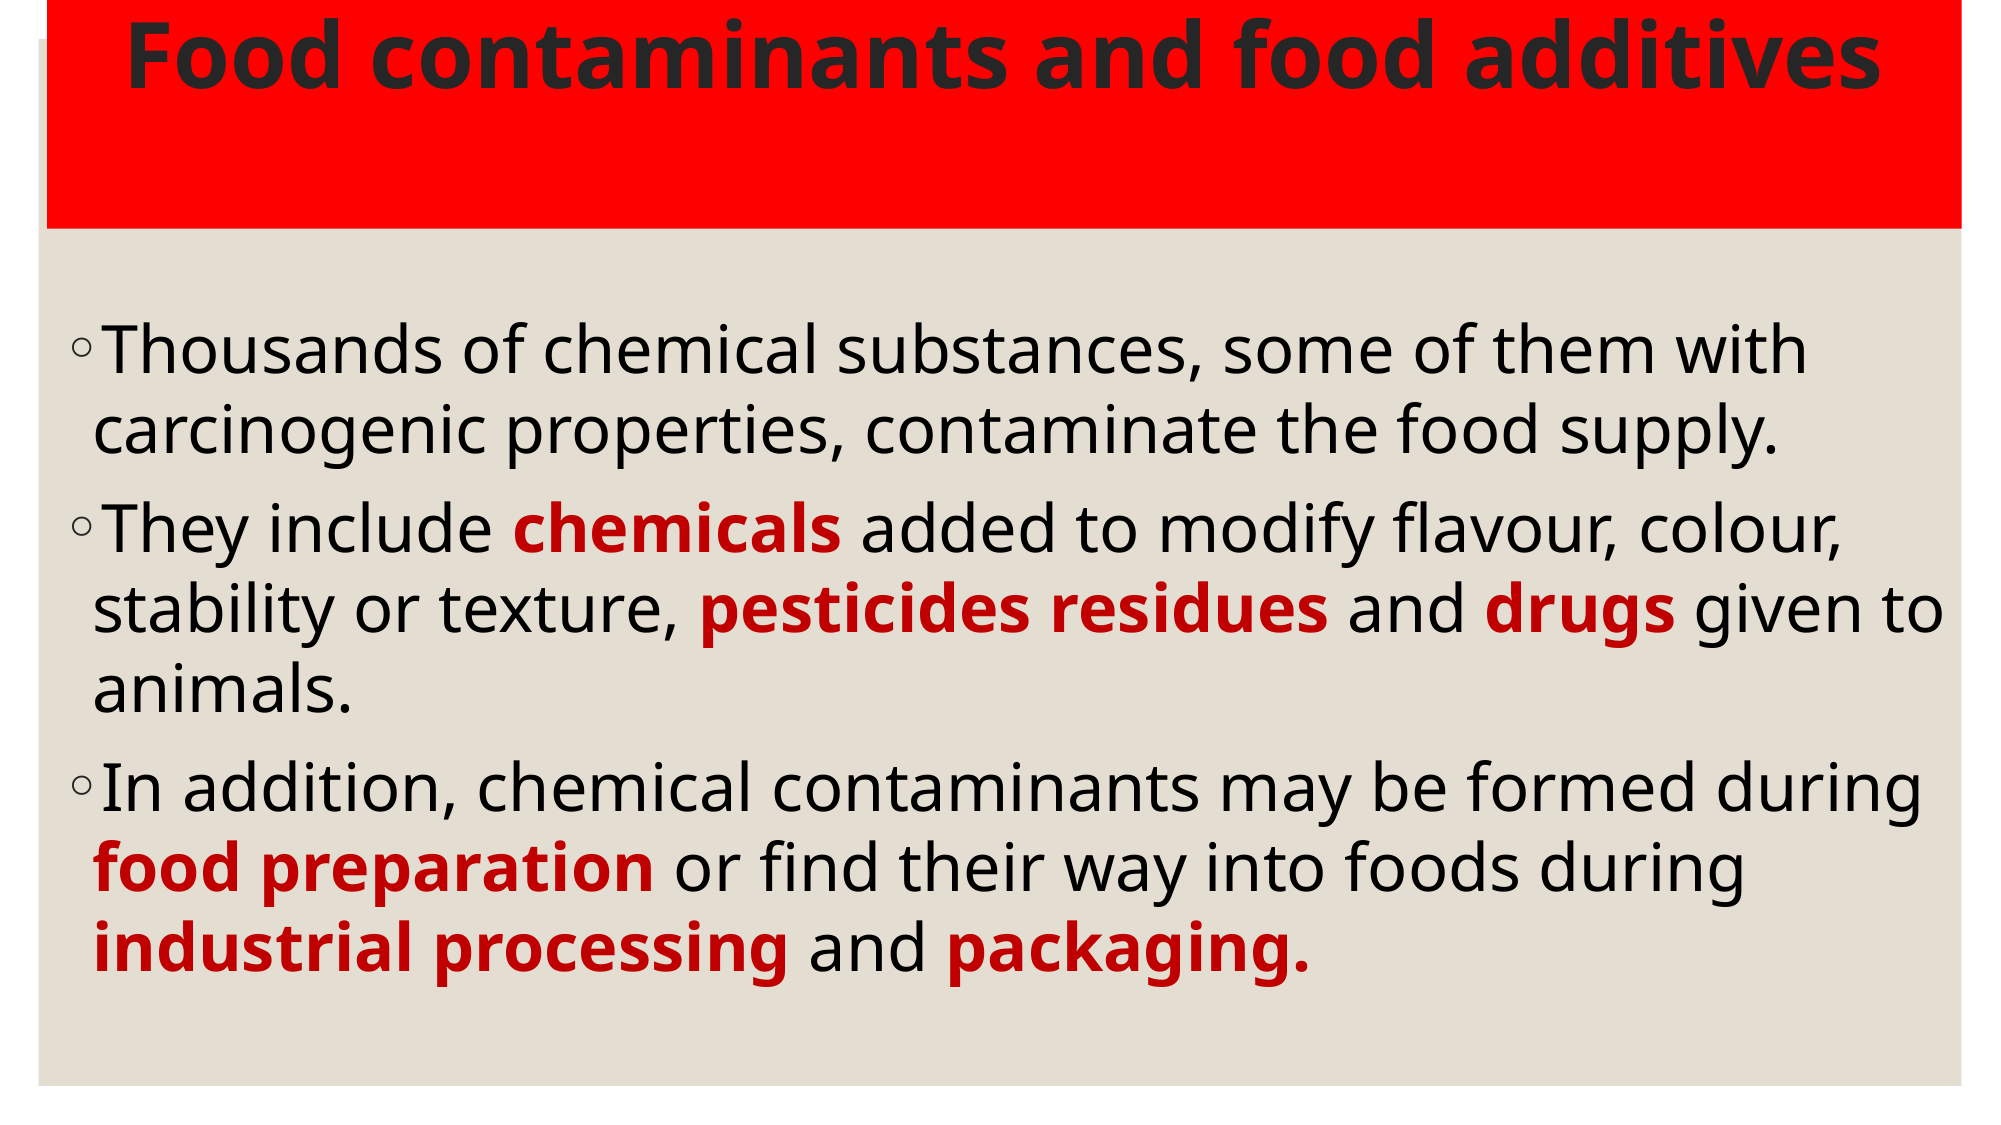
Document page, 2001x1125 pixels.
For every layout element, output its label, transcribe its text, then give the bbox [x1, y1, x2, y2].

list Thousands of chemical substances, some of them with carcinogenic properties, contaminate the food supply. They include chemicals added to modify flavour, colour, stability or texture, pesticides residues and drugs given to animals. In addition, chemical contaminants may be formed during food preparation or find their way into foods during industrial processing and packaging. [47, 299, 2000, 1125]
title Food contaminants and food additives [47, 0, 1962, 229]
